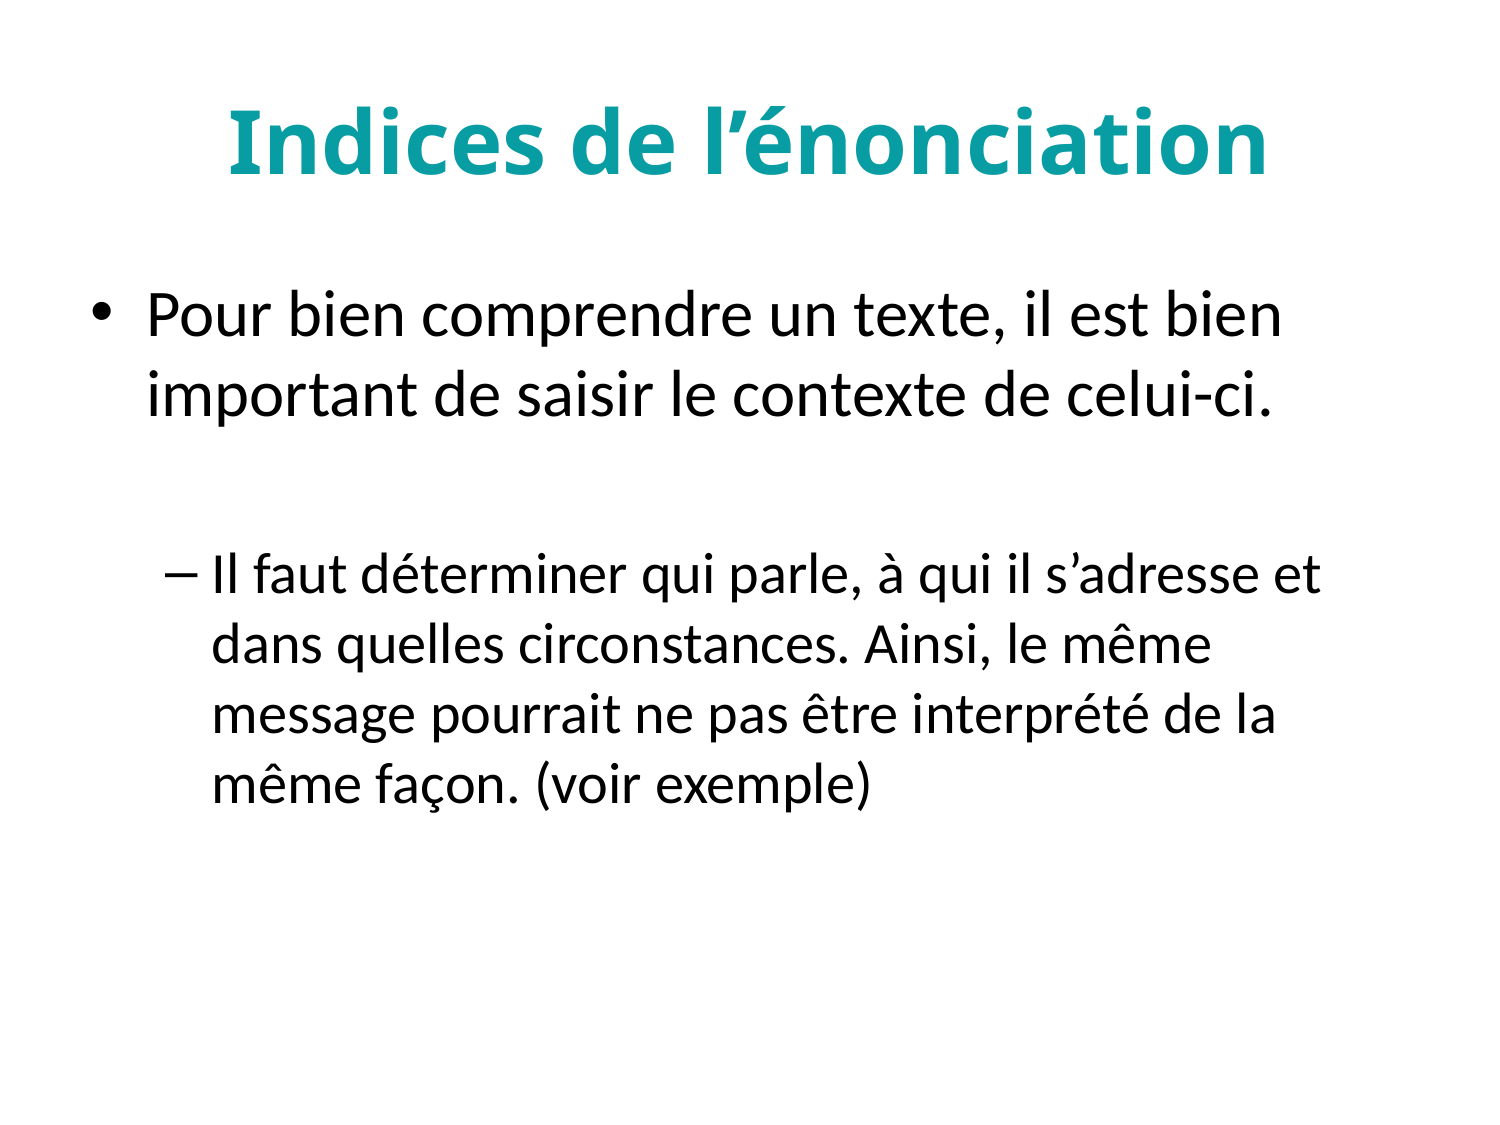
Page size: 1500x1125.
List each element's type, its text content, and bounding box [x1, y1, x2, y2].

list Pour bien comprendre un texte, il est bien important de saisir le contexte de celui-ci. Il faut déterminer qui parle, à qui il s’adresse et dans quelles circonstances. Ainsi, le même message pourrait ne pas être interprété de la même façon. (voir exemple) [75, 262, 1425, 1005]
title Indices de l’énonciation [75, 45, 1425, 233]
